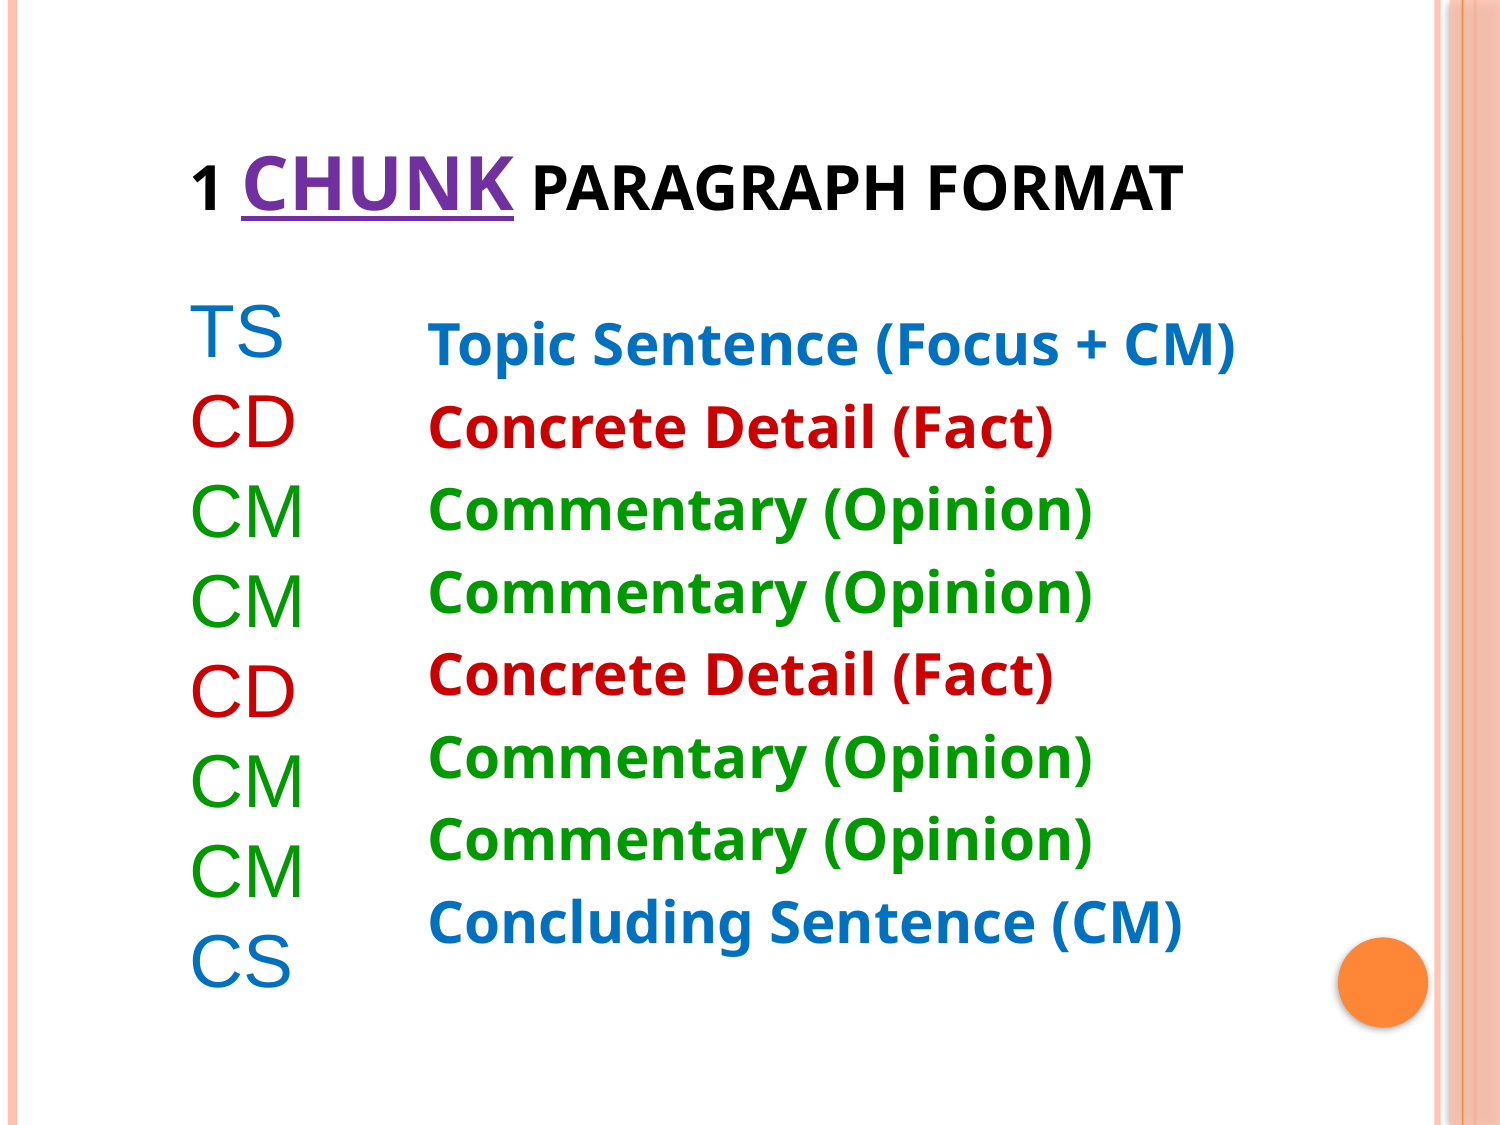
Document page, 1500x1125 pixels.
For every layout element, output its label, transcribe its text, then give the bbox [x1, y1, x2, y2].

title 1 Chunk Paragraph Format [75, 45, 1300, 233]
list Topic Sentence (Focus + CM) Concrete Detail (Fact) Commentary (Opinion) Commentary (Opinion) Concrete Detail (Fact) Commentary (Opinion) Commentary (Opinion) Concluding Sentence (CM) [412, 299, 1351, 976]
text_box TS CD CM CM CD CM CM CS [174, 274, 350, 1010]
